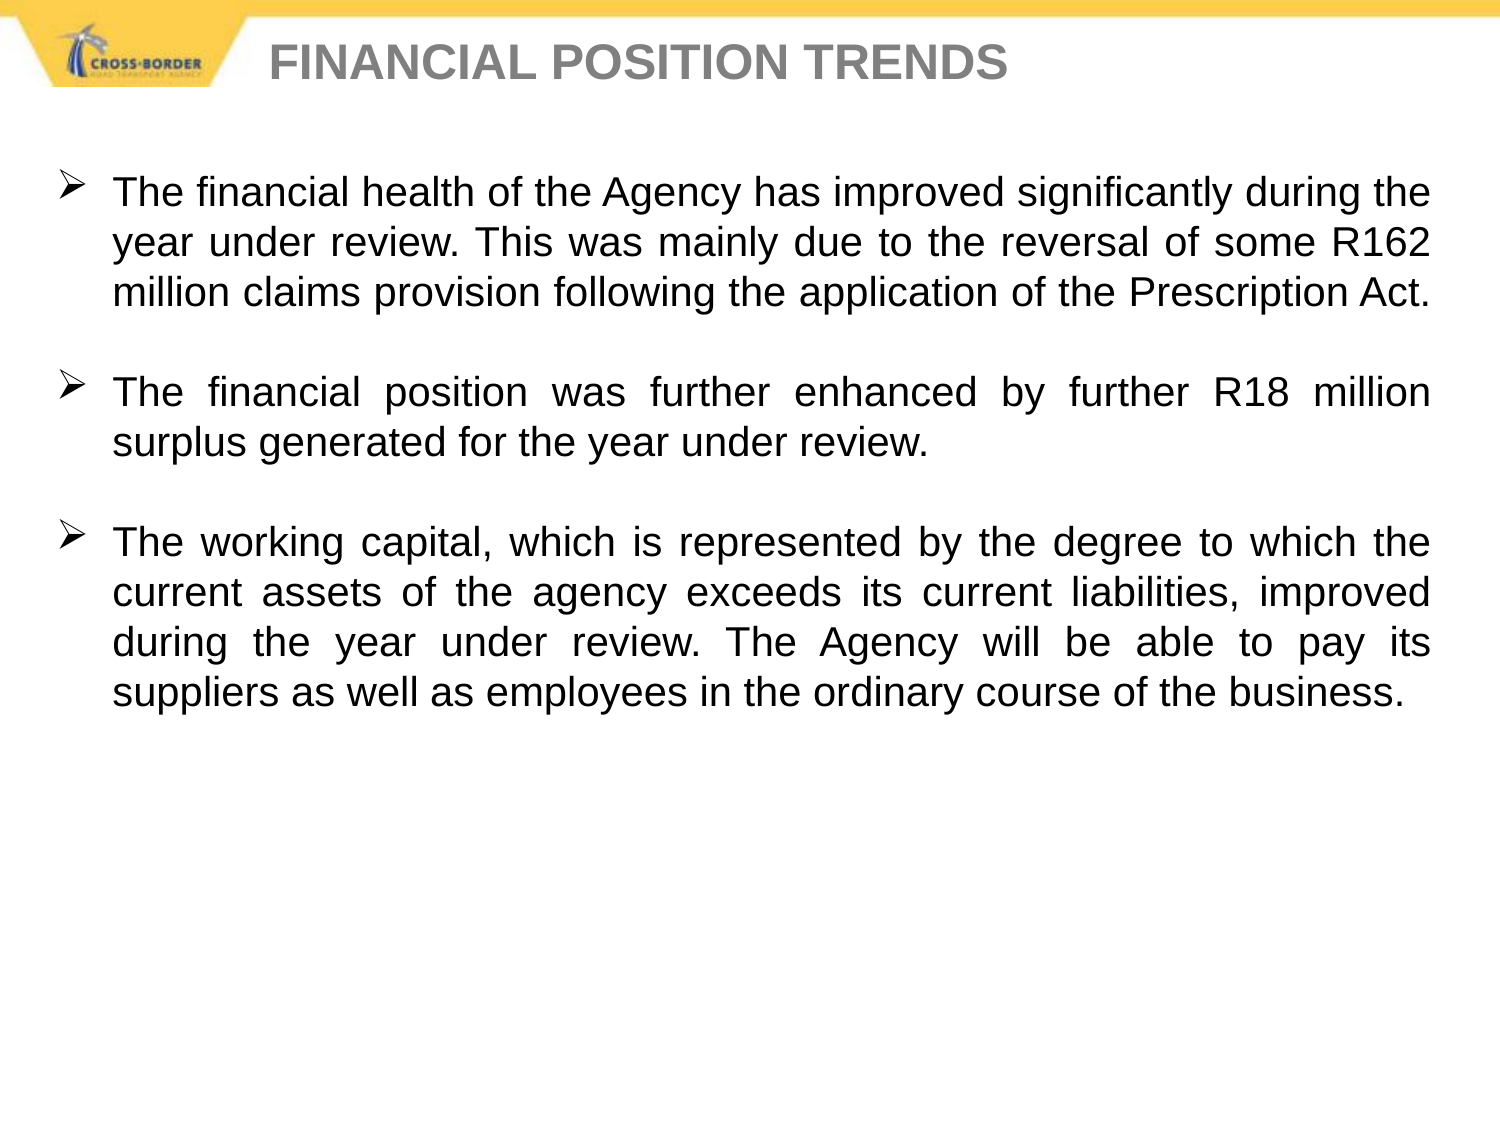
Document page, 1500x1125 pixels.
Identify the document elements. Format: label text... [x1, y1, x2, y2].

text_box FINANCIAL POSITION TRENDS [253, 33, 1471, 86]
picture [0, 0, 1500, 87]
text_box The financial health of the Agency has improved significantly during the year under review. This was mainly due to the reversal of some R162 million claims provision following the application of the Prescription Act. The financial position was further enhanced by further R18 million surplus generated for the year under review. The working capital, which is represented by the degree to which the current assets of the agency exceeds its current liabilities, improved during the year under review. The Agency will be able to pay its suppliers as well as employees in the ordinary course of the business. [41, 157, 1447, 873]
